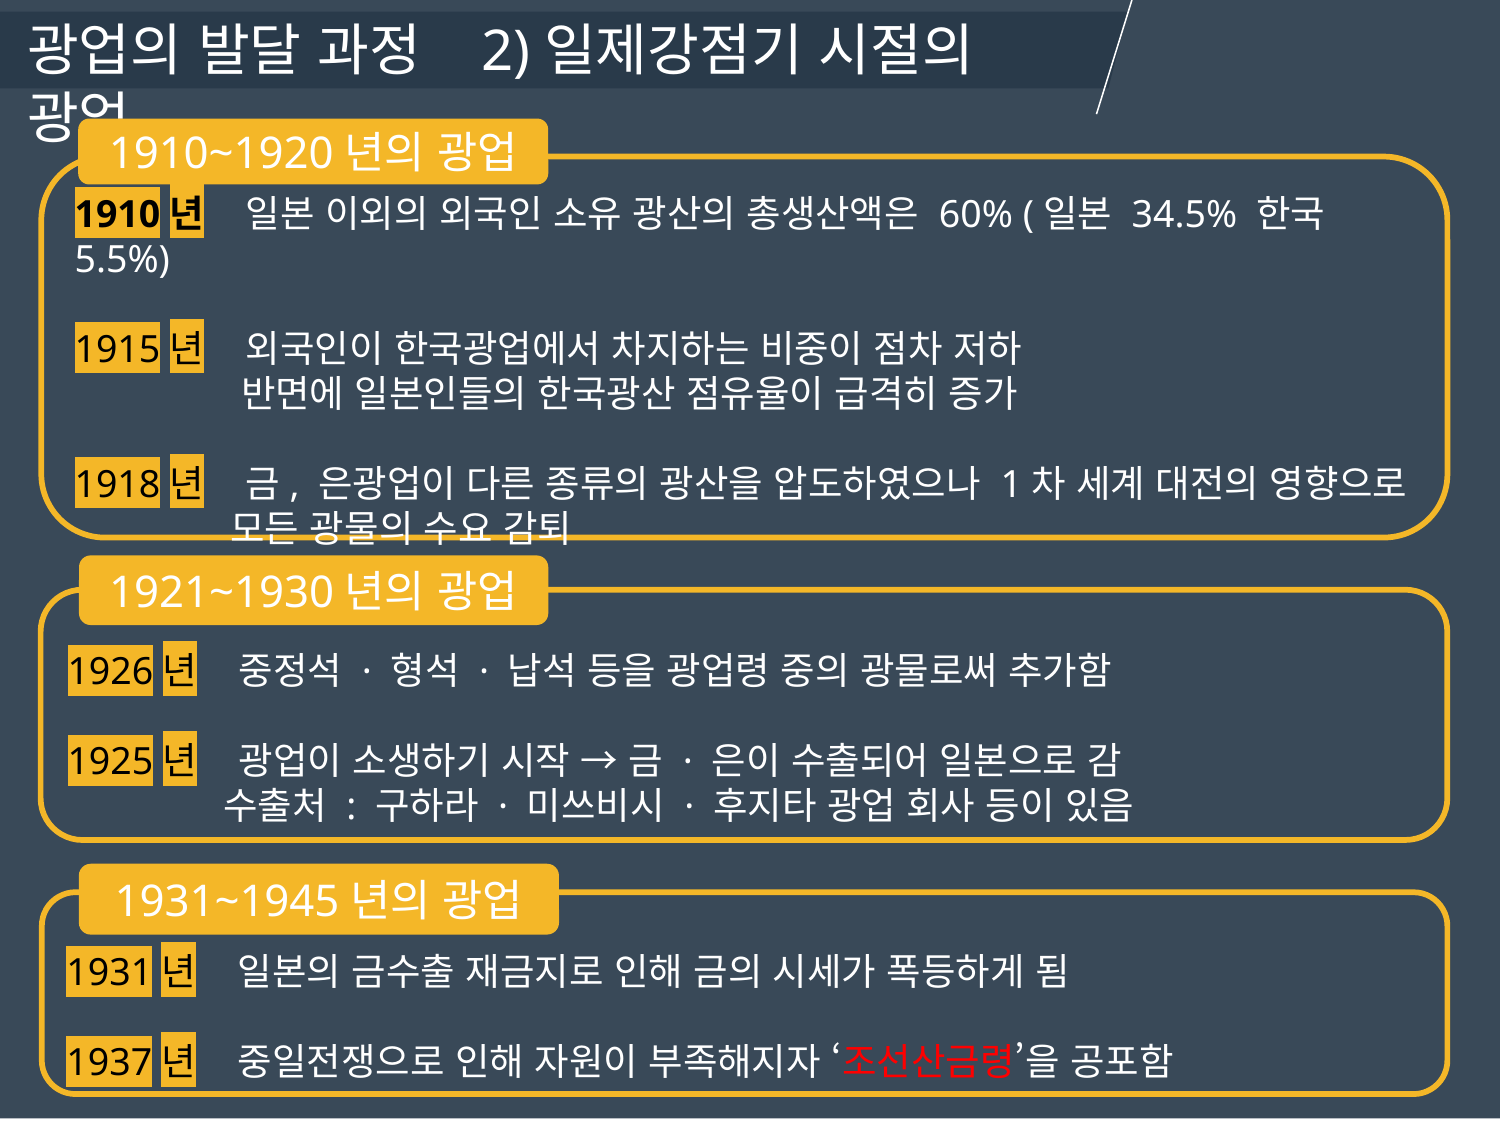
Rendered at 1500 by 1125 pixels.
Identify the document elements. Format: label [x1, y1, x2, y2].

text_box [0, 0, 1500, 1120]
text_box [41, 863, 1448, 1095]
text_box [0, 0, 1138, 115]
text_box [41, 118, 1448, 538]
text_box [40, 555, 1448, 841]
